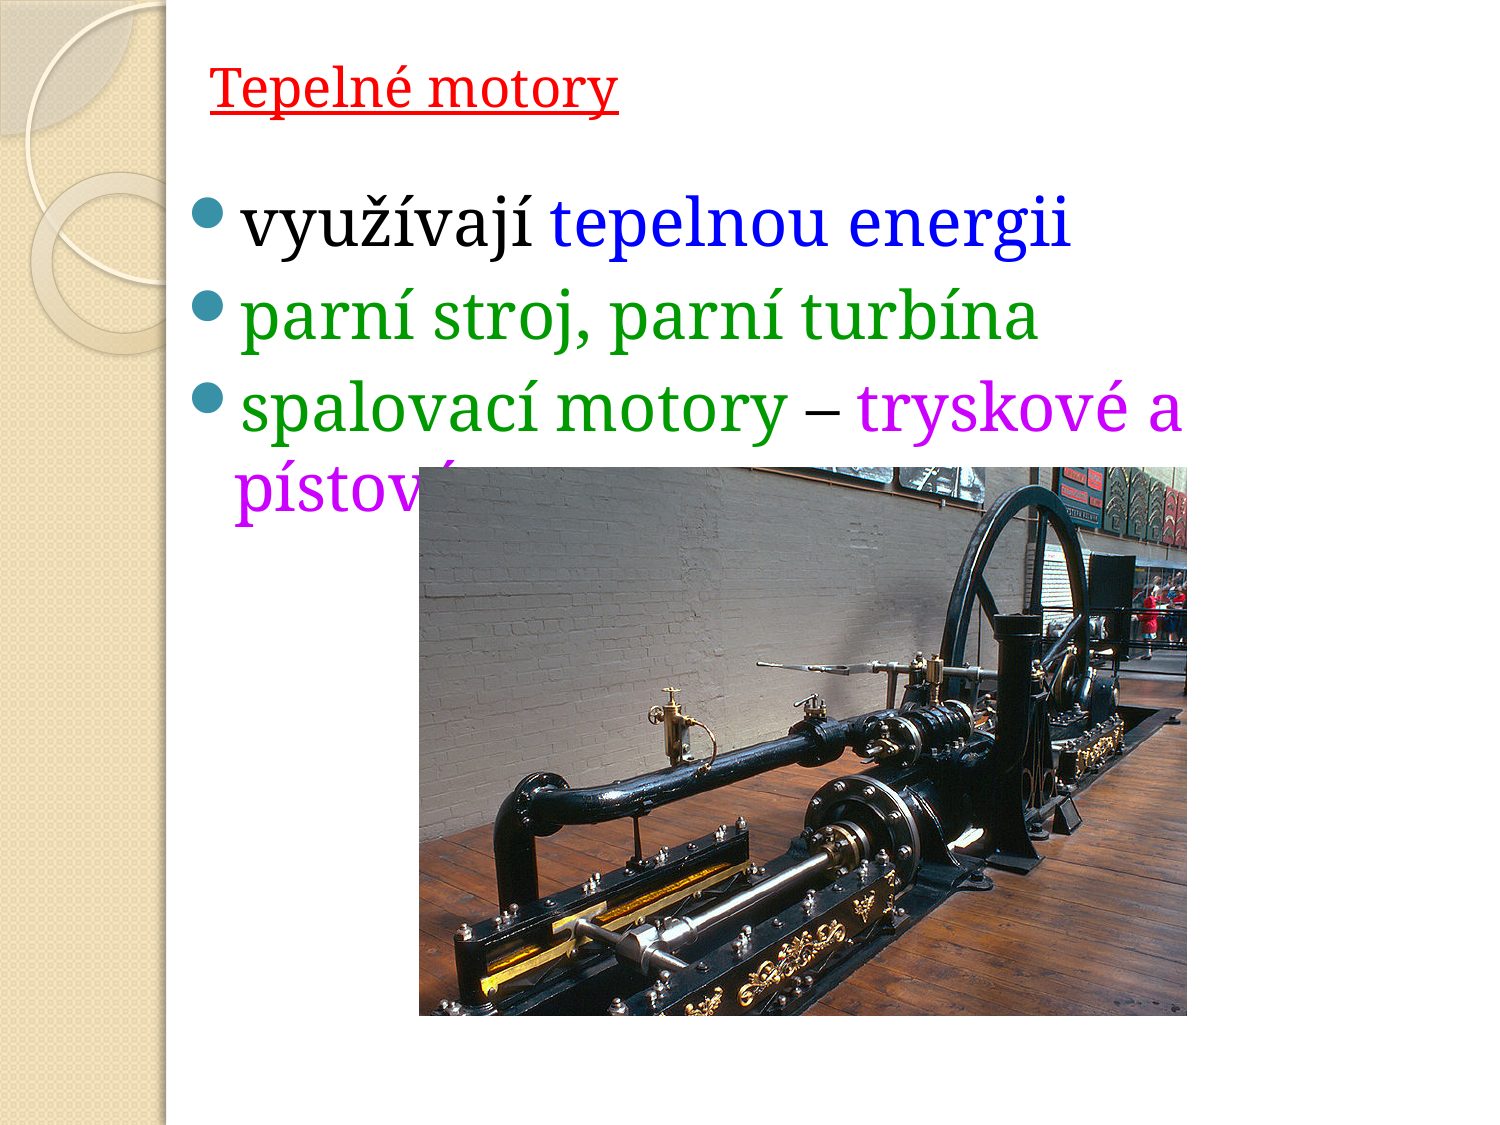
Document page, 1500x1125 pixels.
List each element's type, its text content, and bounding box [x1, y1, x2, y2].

list využívají tepelnou energii parní stroj, parní turbína spalovací motory – tryskové a pístové [159, 172, 1425, 1005]
picture [418, 467, 1188, 1017]
title Tepelné motory [194, 45, 1425, 126]
